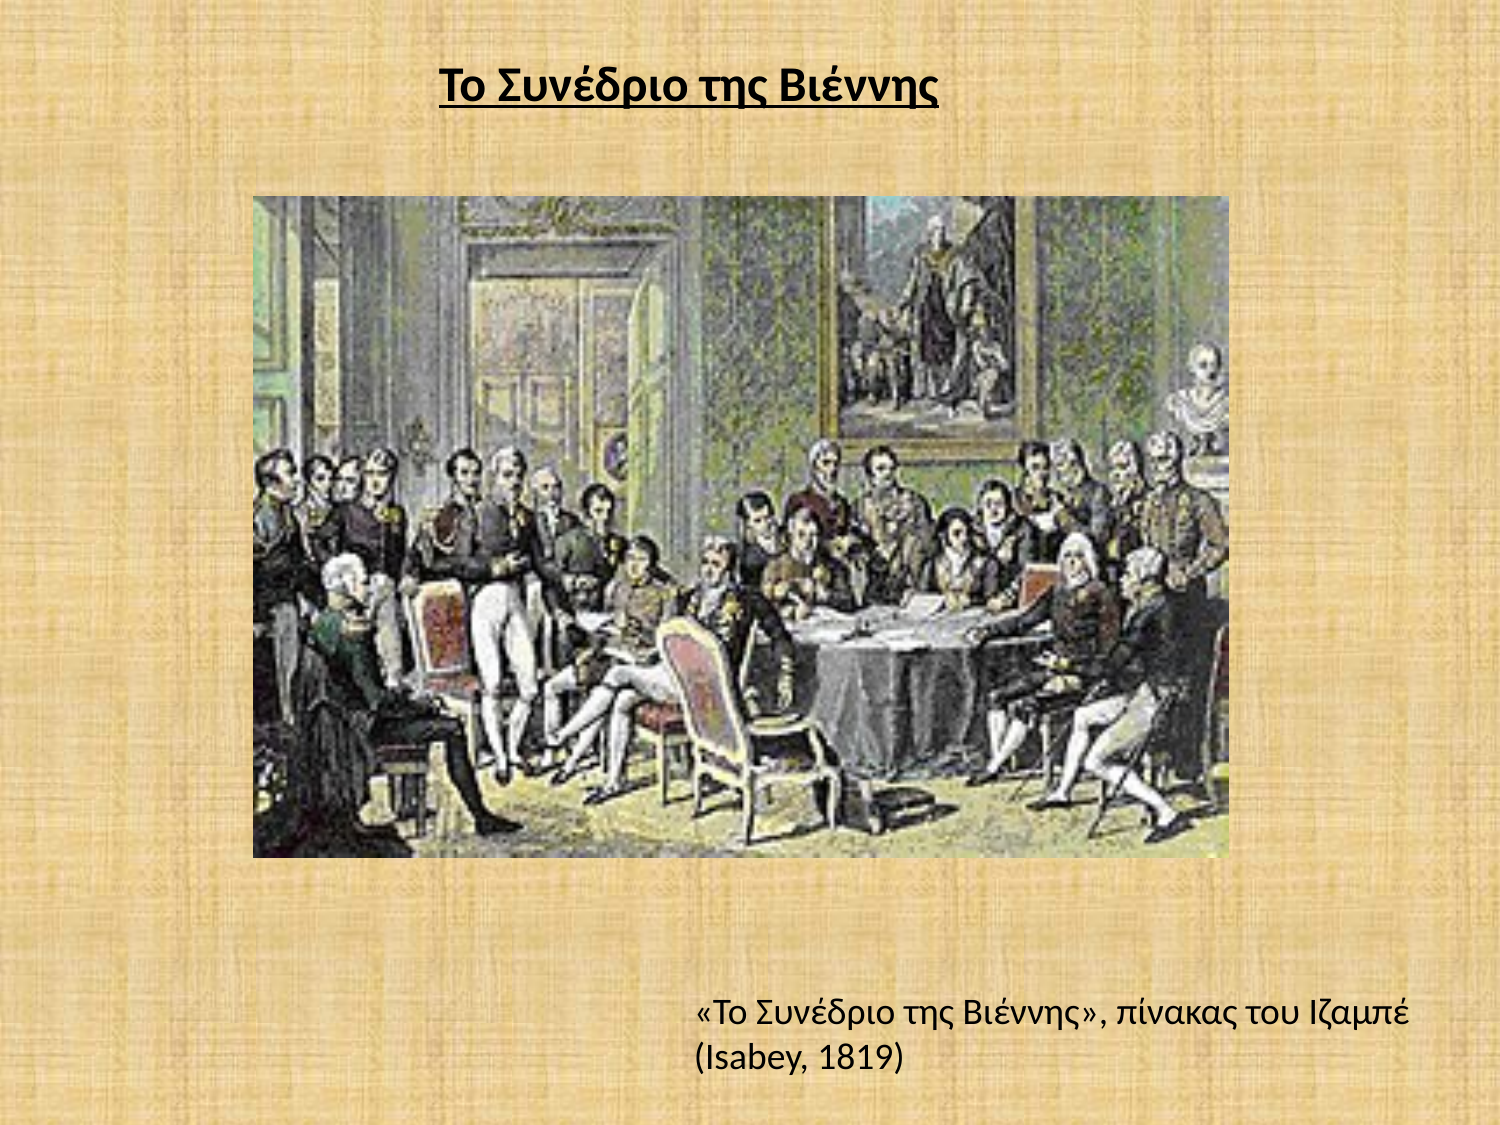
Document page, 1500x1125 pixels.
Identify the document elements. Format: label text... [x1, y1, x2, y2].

text_box «Το Συνέδριο της Βιέννης», πίνακας του Ιζαμπέ (Isabey, 1819) [679, 979, 1430, 1085]
text_box Το Συνέδριο της Βιέννης [423, 44, 954, 120]
picture [0, 0, 1500, 1125]
